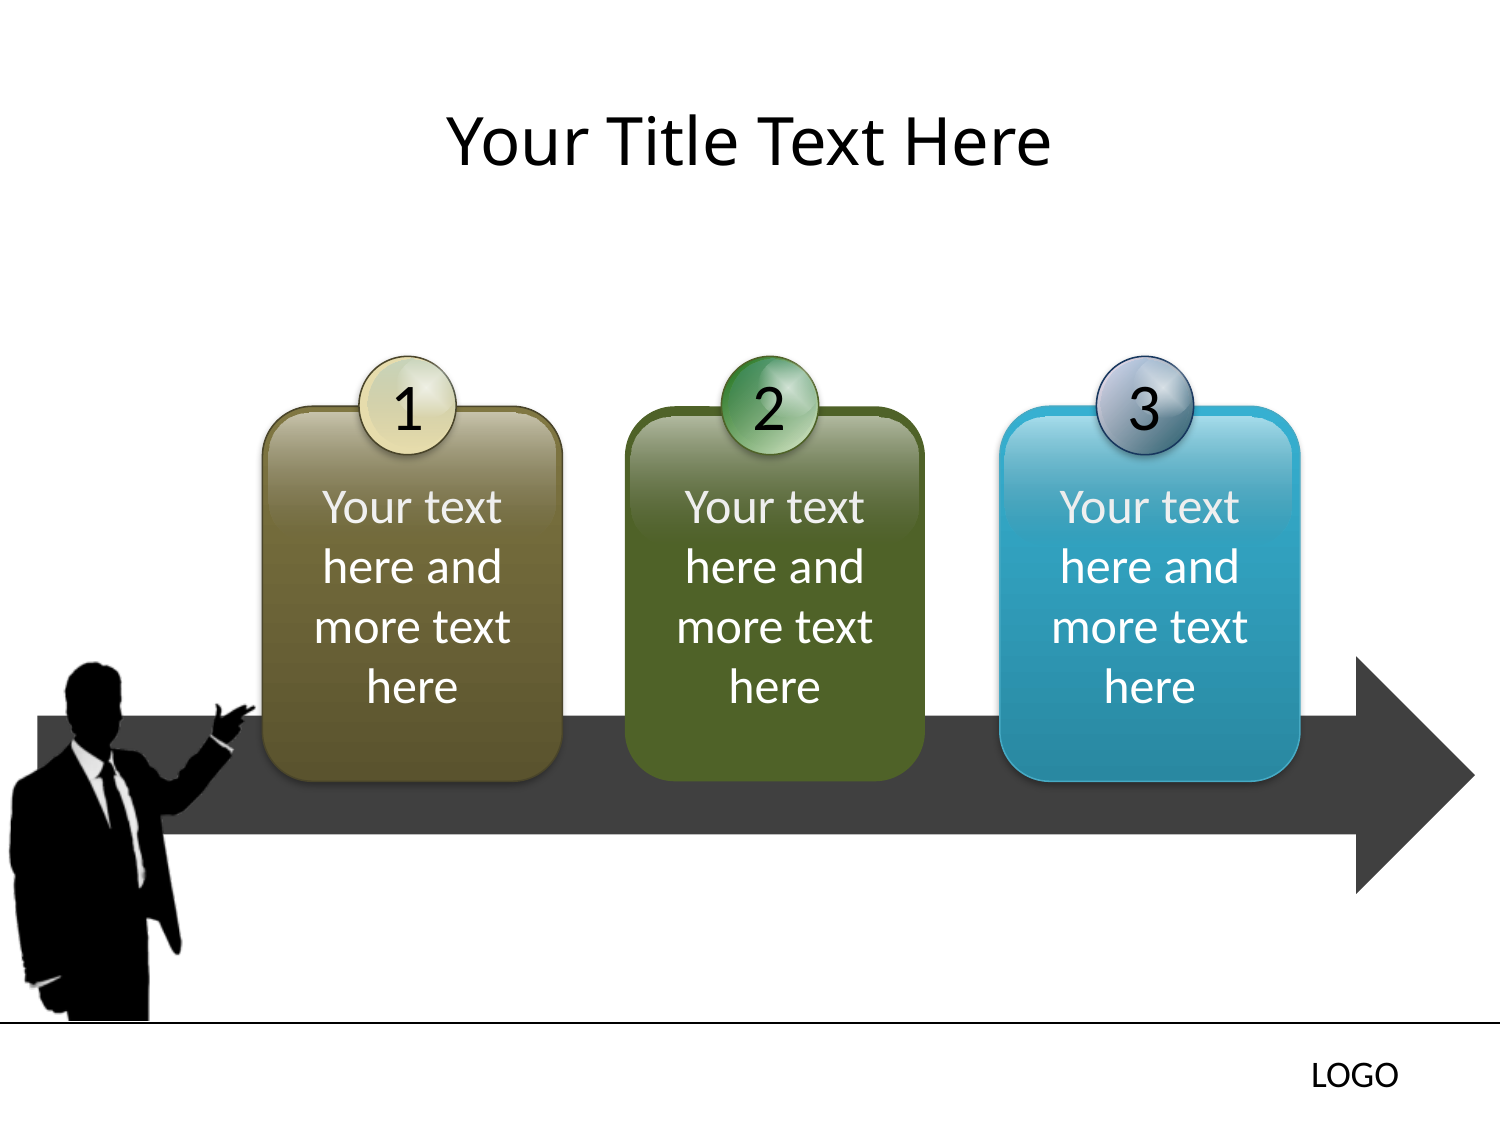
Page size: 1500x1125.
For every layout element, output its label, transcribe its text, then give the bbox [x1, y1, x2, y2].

text_box [268, 412, 556, 542]
text_box Your text here and more text here [622, 464, 928, 784]
text_box [272, 654, 1478, 896]
text_box Your text here and more text here [261, 405, 564, 783]
text_box Your text here and more text here [999, 405, 1301, 783]
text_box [358, 356, 1194, 455]
title Your Title Text Here [75, 45, 1425, 233]
text_box [1004, 416, 1292, 546]
text_box [630, 464, 919, 546]
title Three outcomes [269, 736, 564, 837]
picture [0, 620, 268, 1022]
